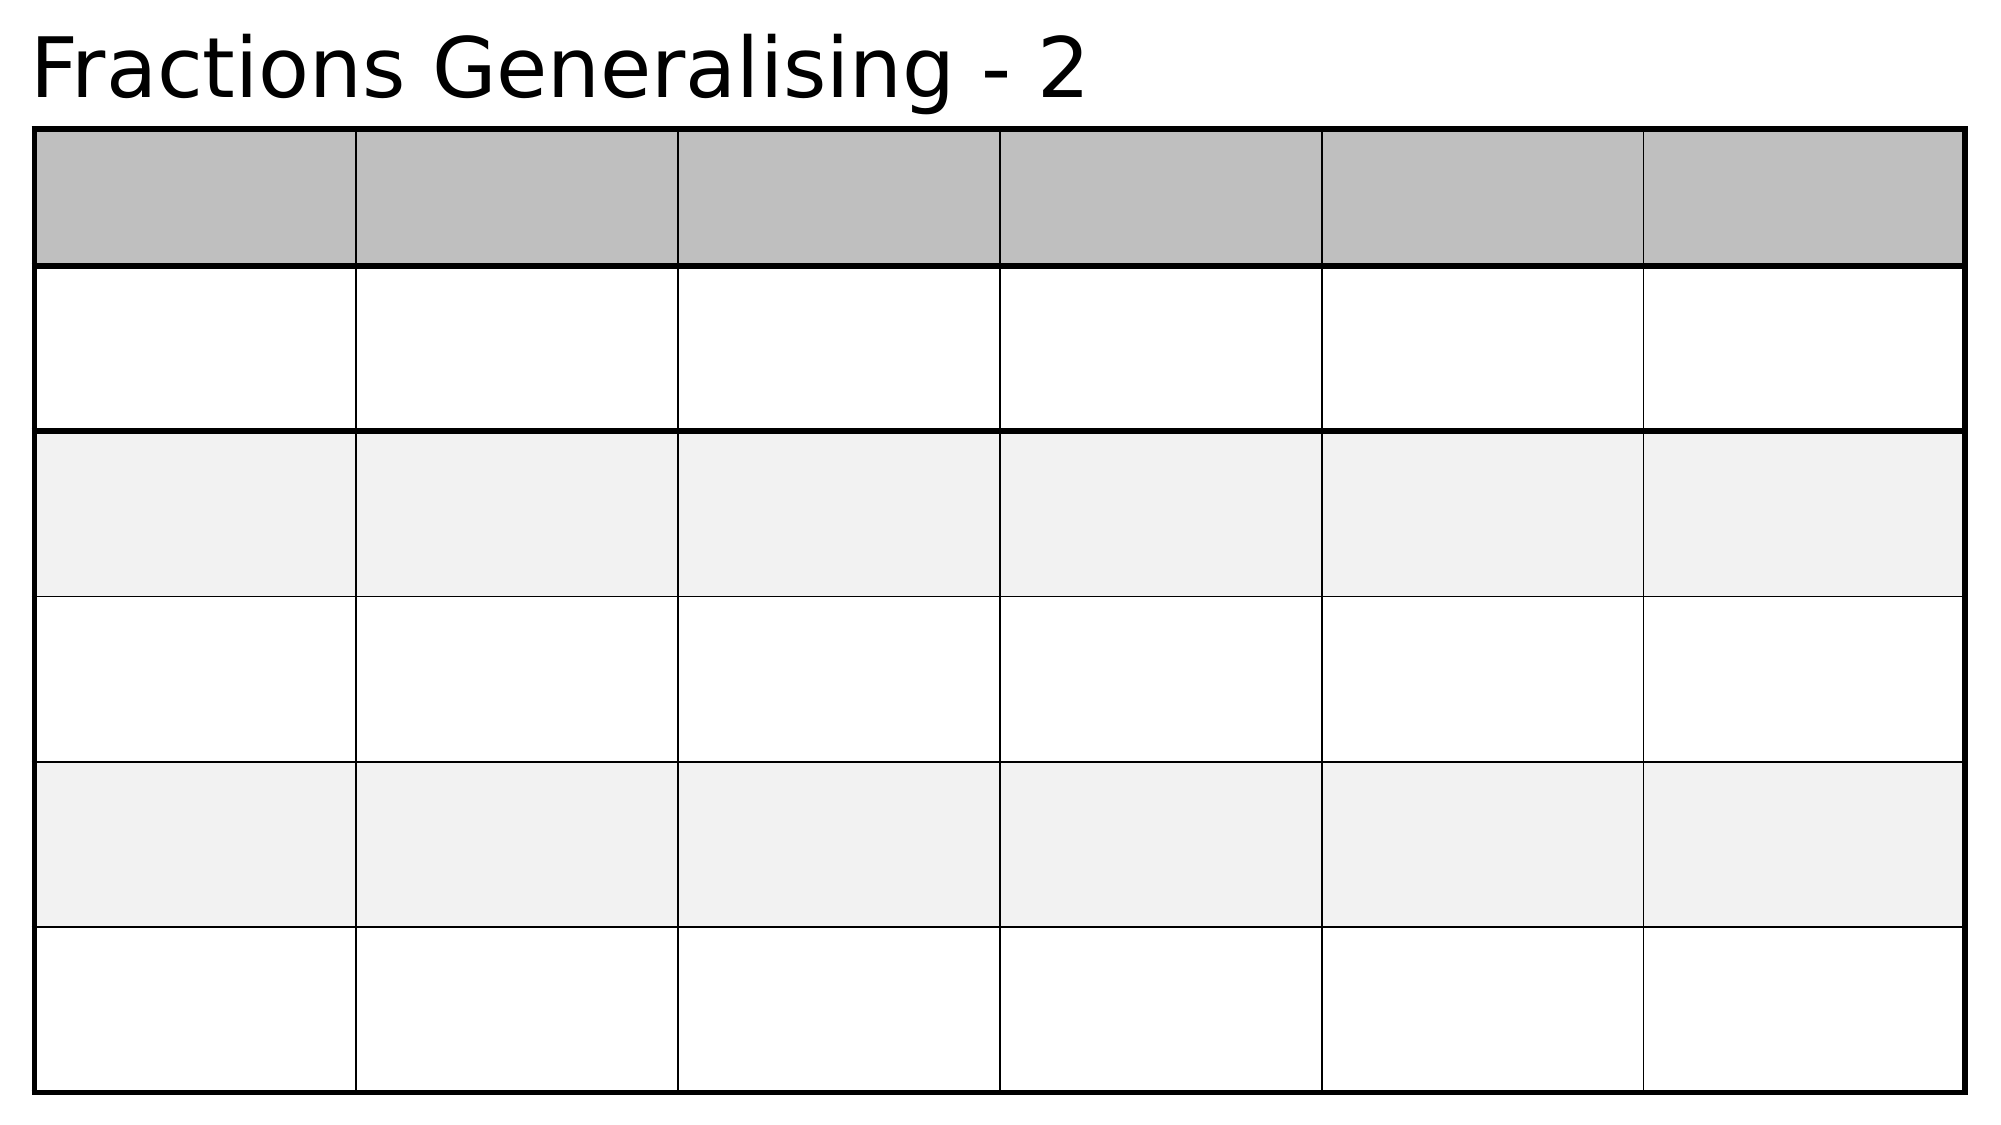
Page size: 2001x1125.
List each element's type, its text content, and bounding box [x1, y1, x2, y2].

text_box Fractions Generalising - 2 [15, 6, 1107, 122]
